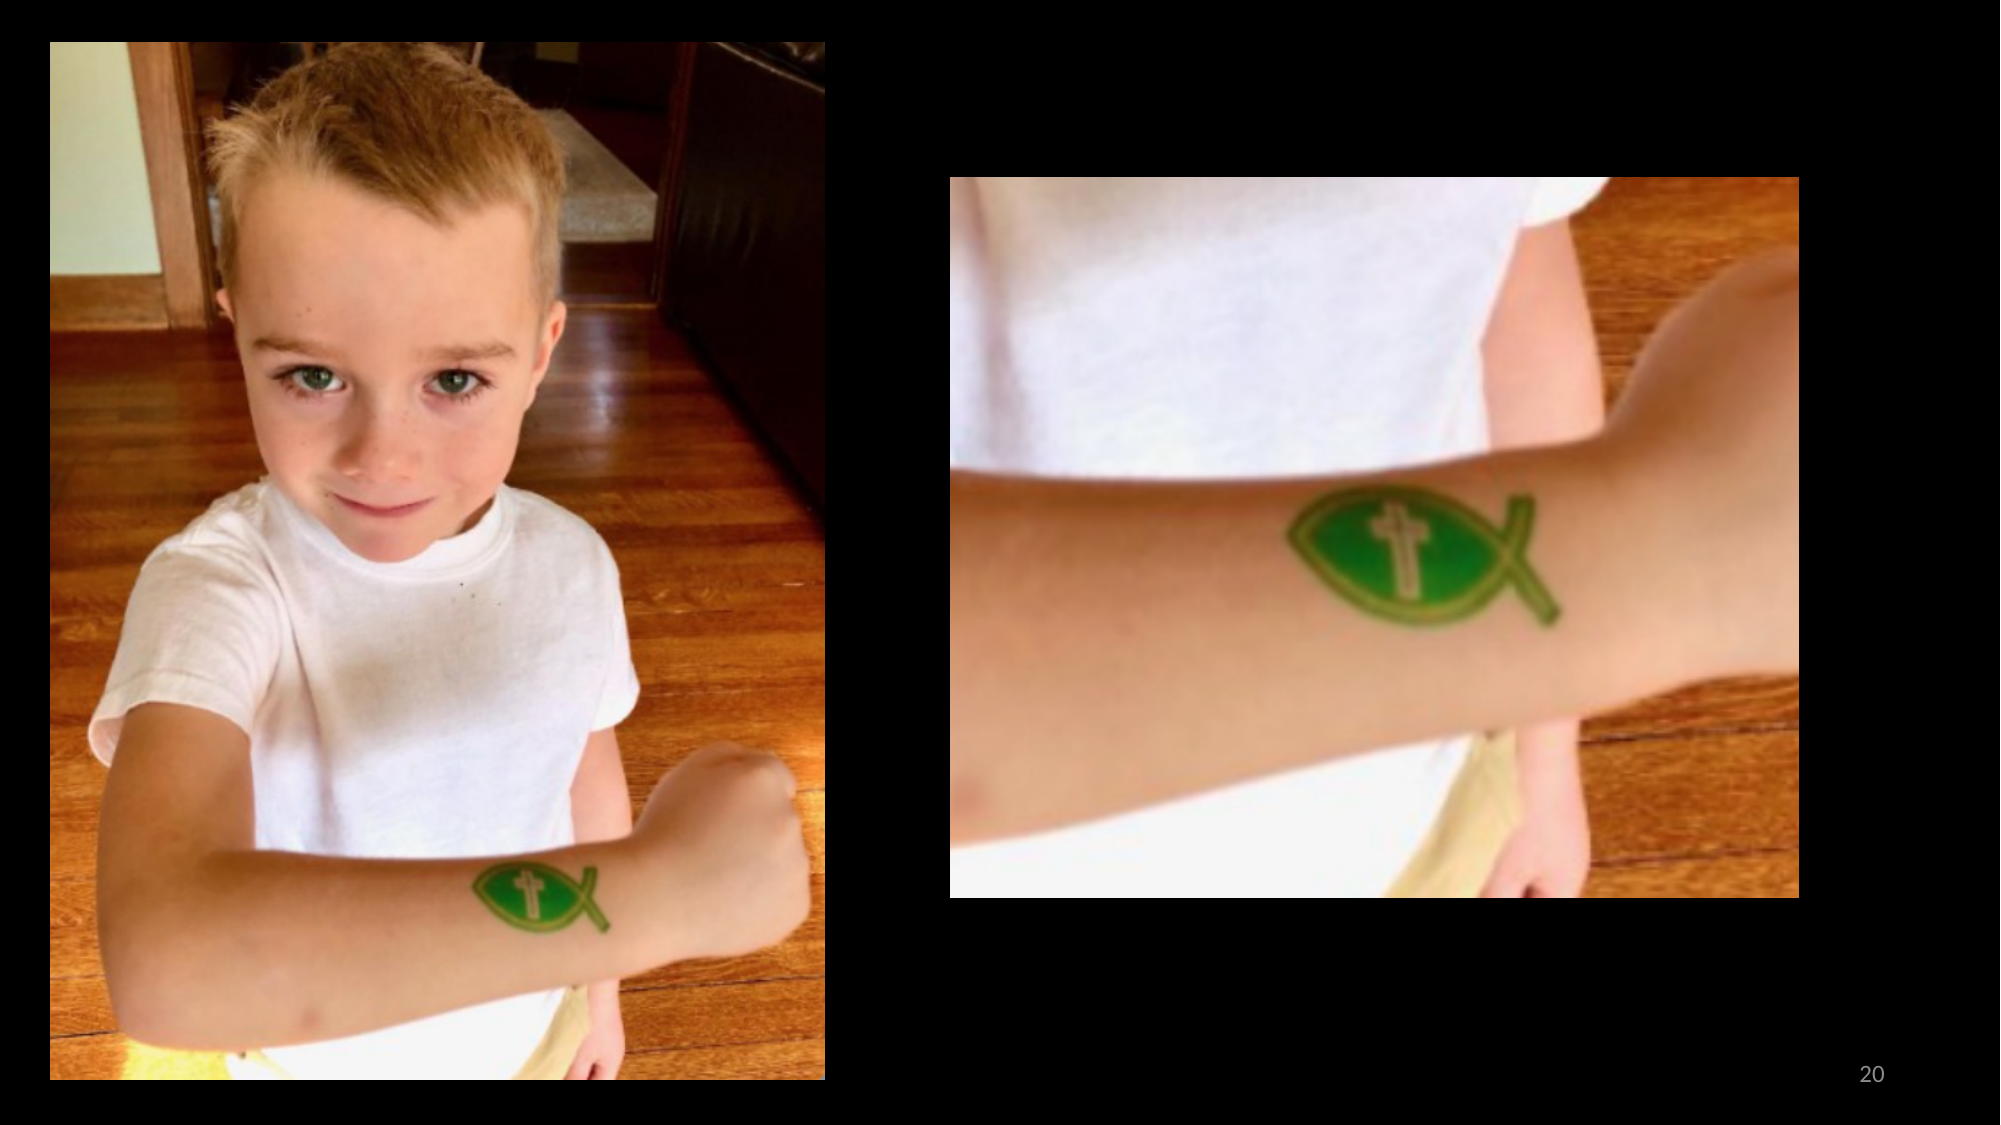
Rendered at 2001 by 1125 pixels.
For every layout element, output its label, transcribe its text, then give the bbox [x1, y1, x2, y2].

slide_number 20 [1433, 1042, 1900, 1103]
picture [49, 42, 826, 1080]
picture [949, 177, 1800, 898]
